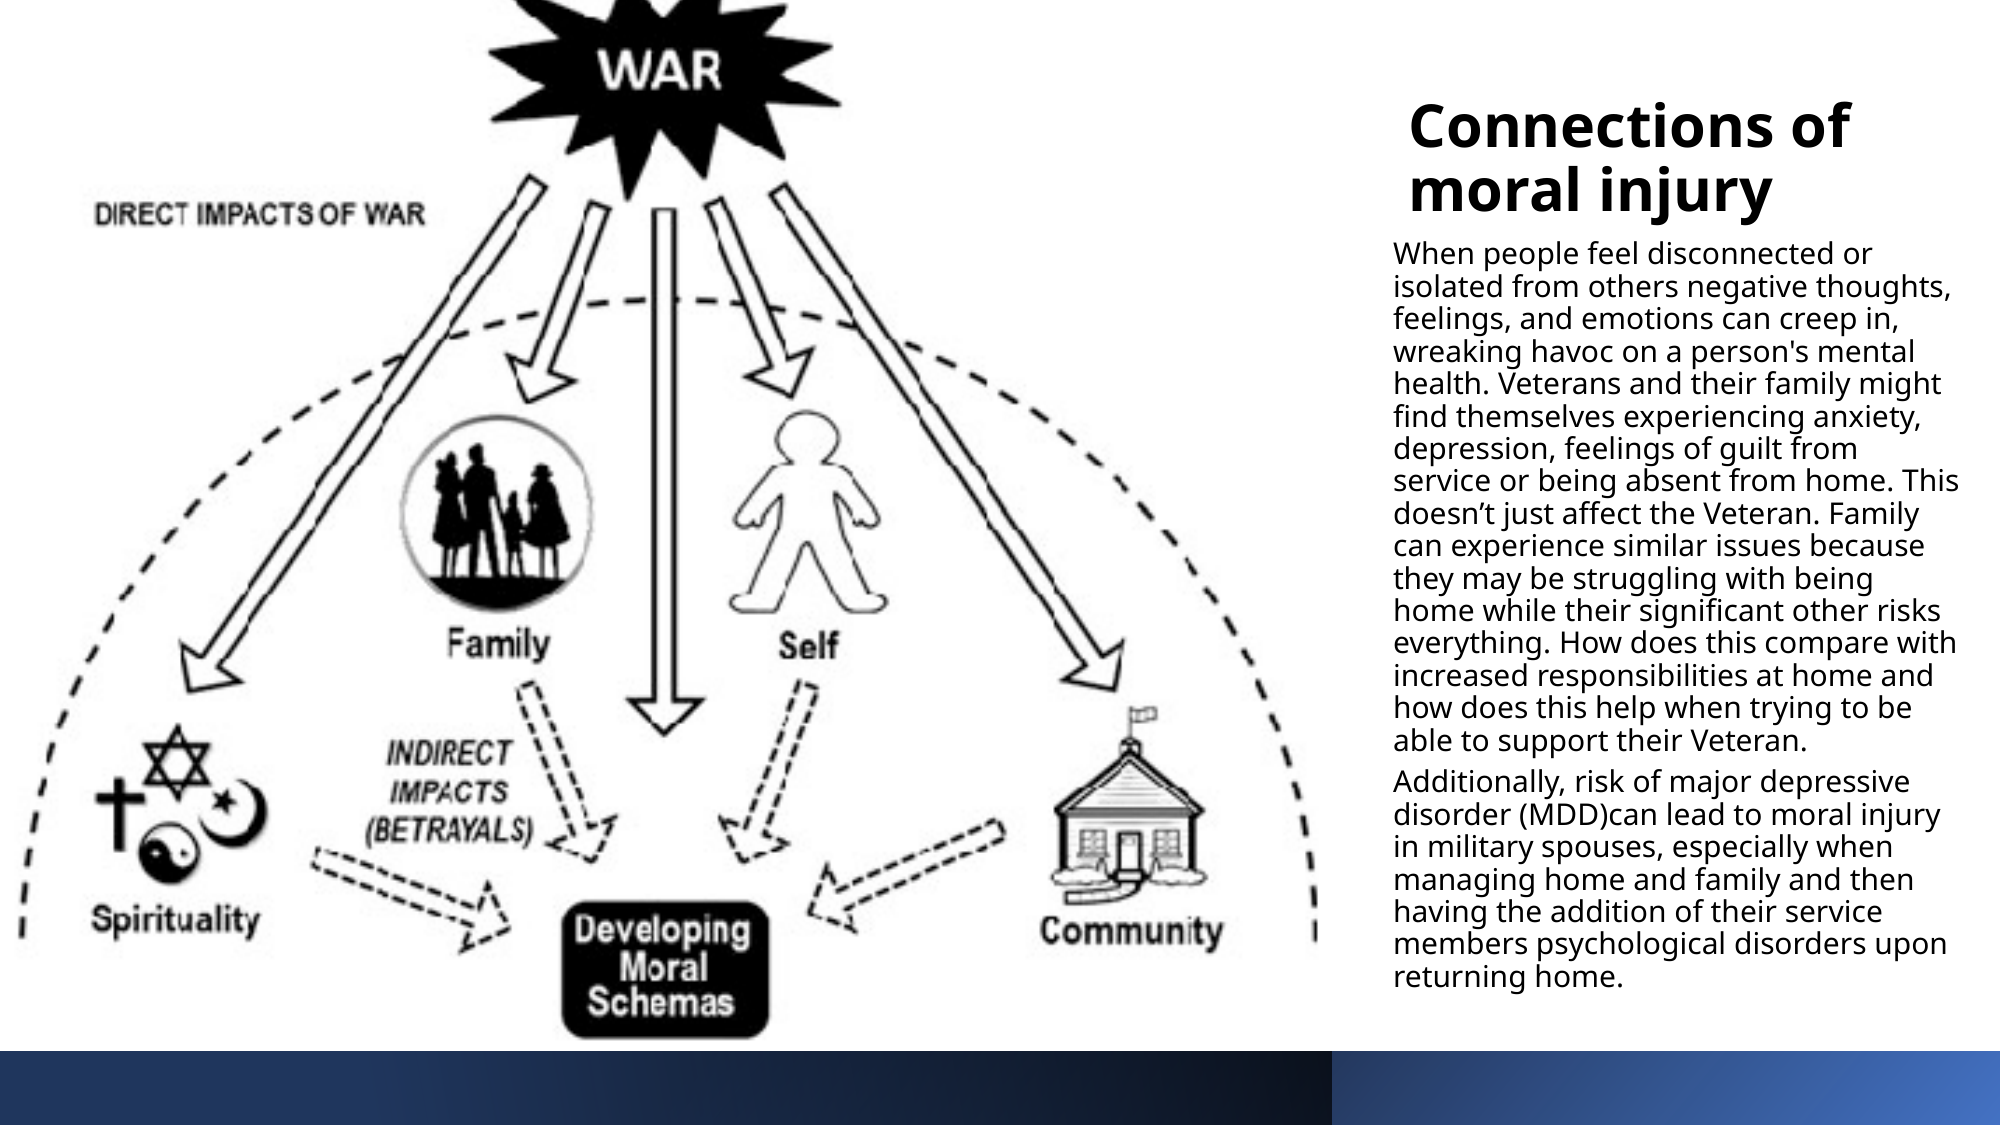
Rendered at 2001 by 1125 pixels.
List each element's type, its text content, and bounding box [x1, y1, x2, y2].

picture [0, 0, 1332, 1052]
title Connections of moral injury [1393, 27, 1901, 231]
text_box [0, 1052, 1332, 1125]
text_box When people feel disconnected or isolated from others negative thoughts, feelings, and emotions can creep in, wreaking havoc on a person's mental health. Veterans and their family might find themselves experiencing anxiety, depression, feelings of guilt from service or being absent from home. This doesn’t just affect the Veteran. Family can experience similar issues because they may be struggling with being home while their significant other risks everything. How does this compare with increased responsibilities at home and how does this help when trying to be able to support their Veteran. Additionally, risk of major depressive disorder (MDD)can lead to moral injury in military spouses, especially when managing home and family and then having the addition of their service members psychological disorders upon returning home. [1378, 231, 1977, 1018]
text_box [1332, 1050, 2000, 1125]
text_box [1332, 0, 2000, 1050]
